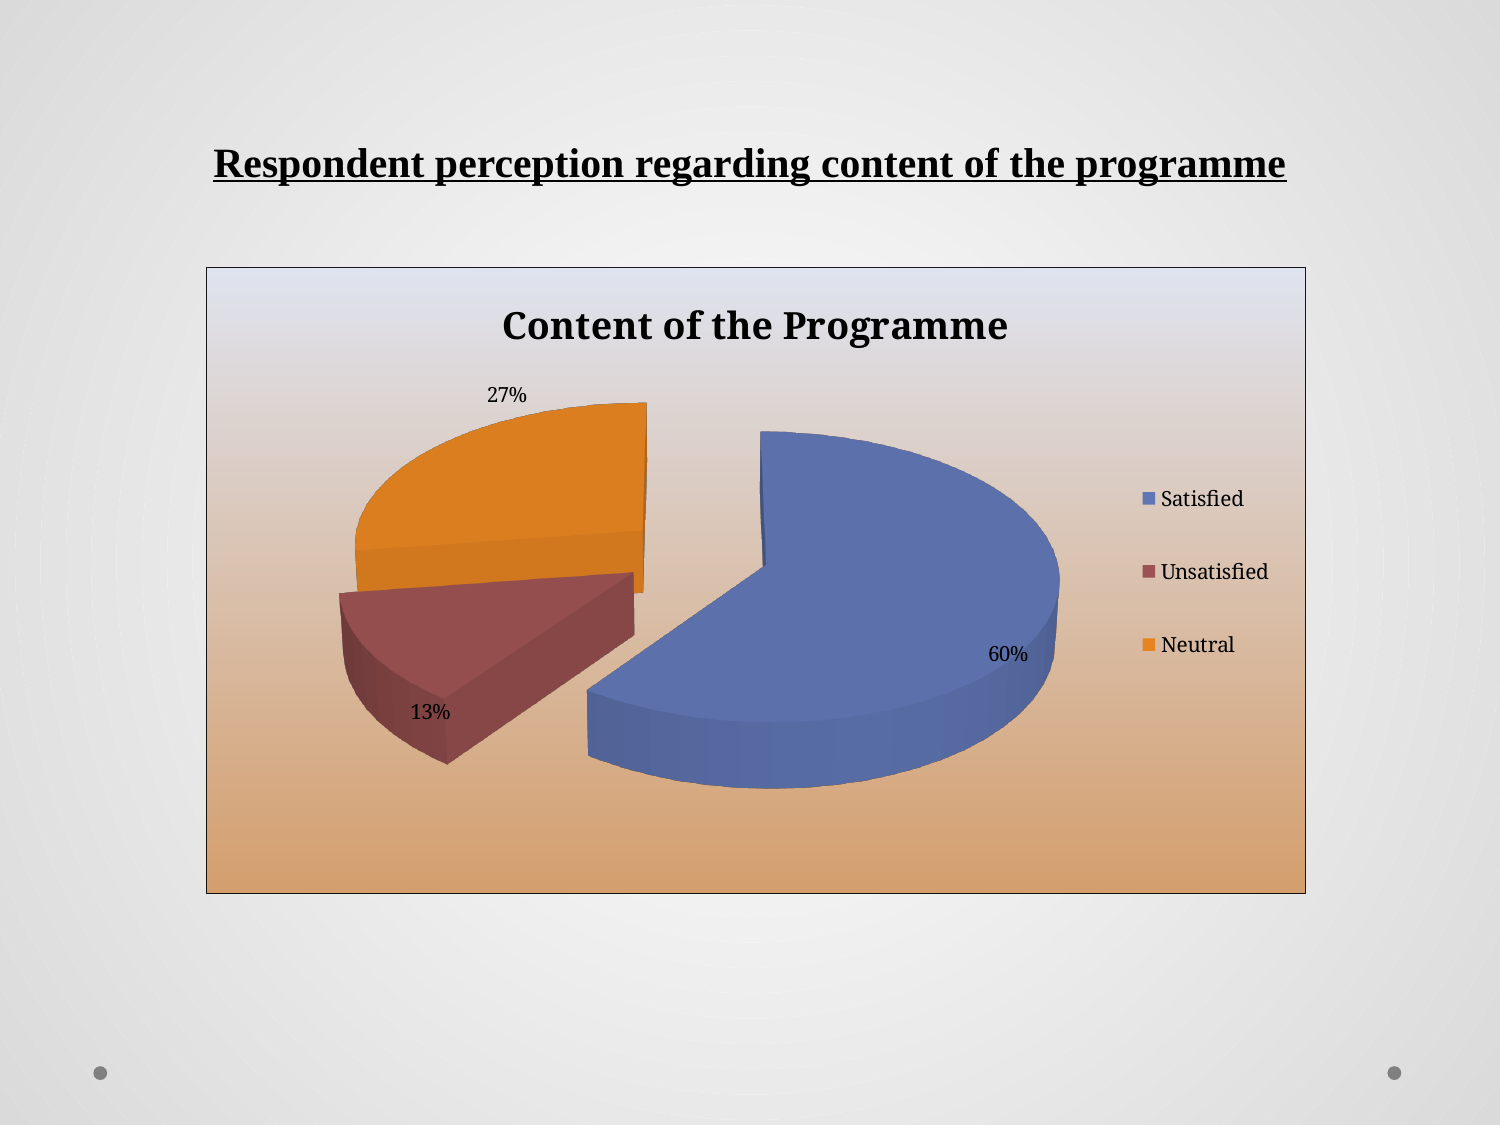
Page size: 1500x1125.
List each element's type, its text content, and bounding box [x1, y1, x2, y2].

chart [206, 266, 1306, 894]
title Respondent perception regarding content of the programme [75, 0, 1425, 315]
